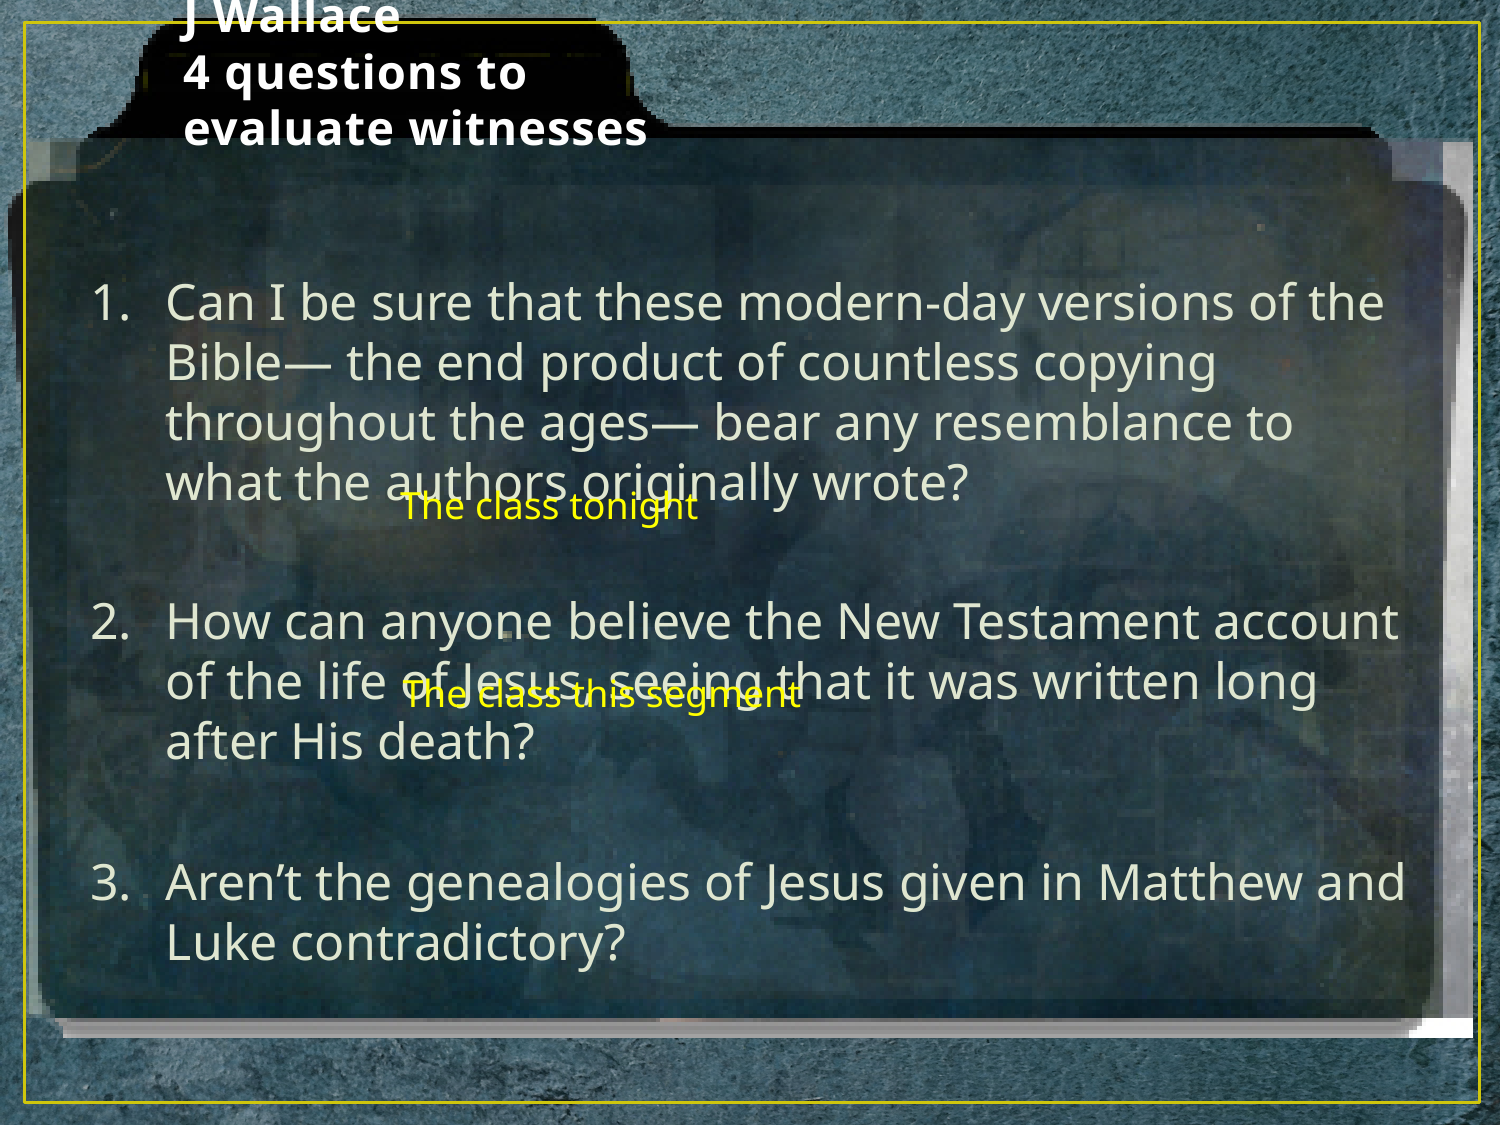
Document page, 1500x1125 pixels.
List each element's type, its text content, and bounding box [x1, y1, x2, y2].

picture [0, 0, 1500, 1125]
list 1. Can I be sure that these modern-day versions of the Bible— the end product of countless copying throughout the ages— bear any resemblance to what the authors originally wrote? 2. How can anyone believe the New Testament account of the life of Jesus, seeing that it was written long after His death? 3. Aren’t the genealogies of Jesus given in Matthew and Luke contradictory? [75, 262, 1425, 1005]
text_box The class this segment [387, 662, 817, 723]
picture [26, 24, 1478, 1101]
title J Wallace 4 questions to evaluate witnesses [168, 0, 688, 163]
text_box The class tonight [385, 474, 714, 535]
